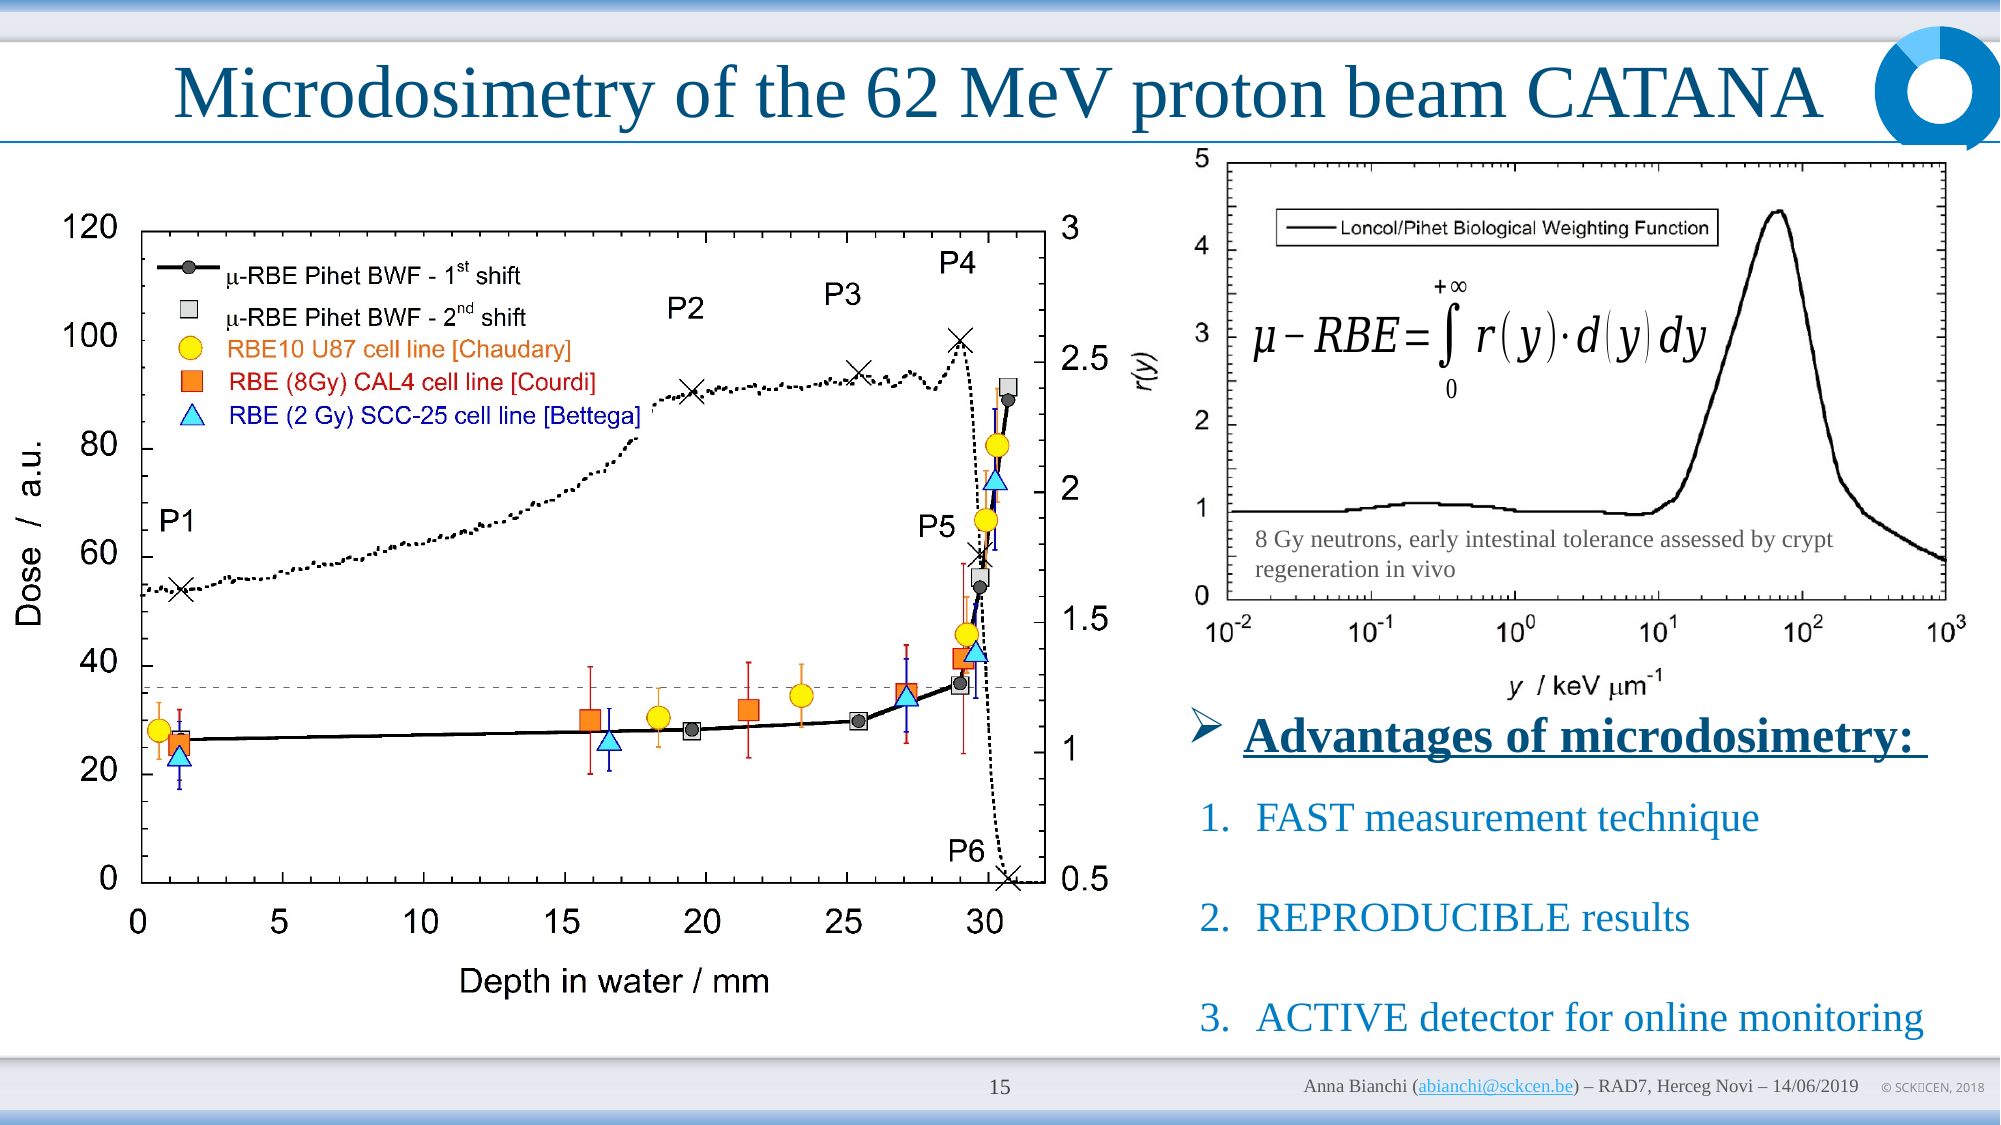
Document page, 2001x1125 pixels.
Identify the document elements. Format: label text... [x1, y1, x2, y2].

picture [0, 1055, 2000, 1125]
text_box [1129, 144, 1967, 701]
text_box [1168, 709, 1947, 1051]
slide_number 15 [831, 1059, 1169, 1113]
picture [0, 198, 1192, 1008]
picture [0, 0, 2000, 43]
text_box Anna Bianchi (abianchi@sckcen.be) – RAD7, Herceg Novi – 14/06/2019 [1288, 1066, 1874, 1104]
chart [1871, 23, 2000, 160]
text_box Microdosimetry of the 62 MeV proton beam CATANA [0, 52, 1866, 138]
